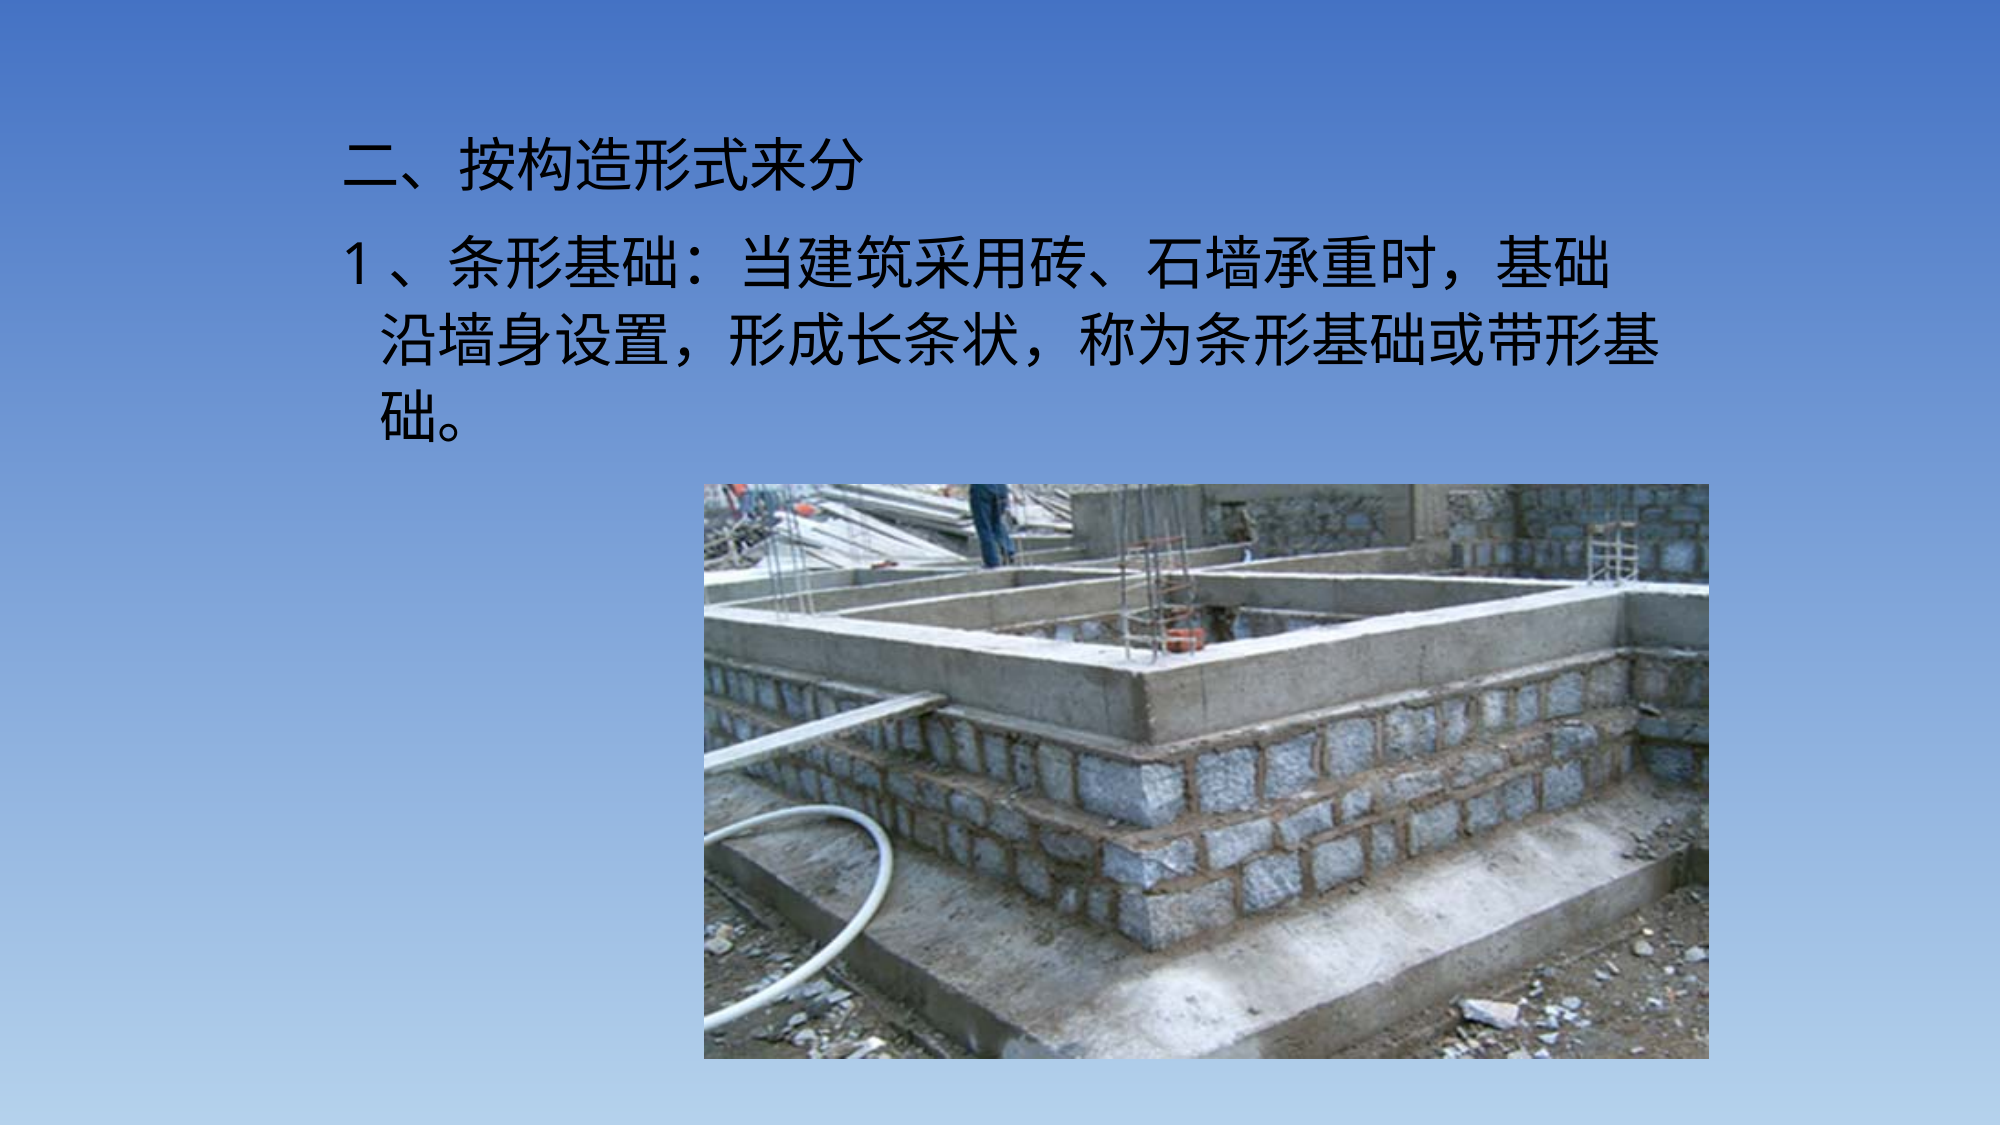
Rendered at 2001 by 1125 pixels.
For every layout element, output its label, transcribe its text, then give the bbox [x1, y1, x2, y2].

picture [704, 484, 1709, 1059]
list 二、按构造形式来分 1、条形基础：当建筑采用砖、石墙承重时，基础沿墙身设置，形成长条状，称为条形基础或带形基础。 [326, 113, 1677, 1035]
